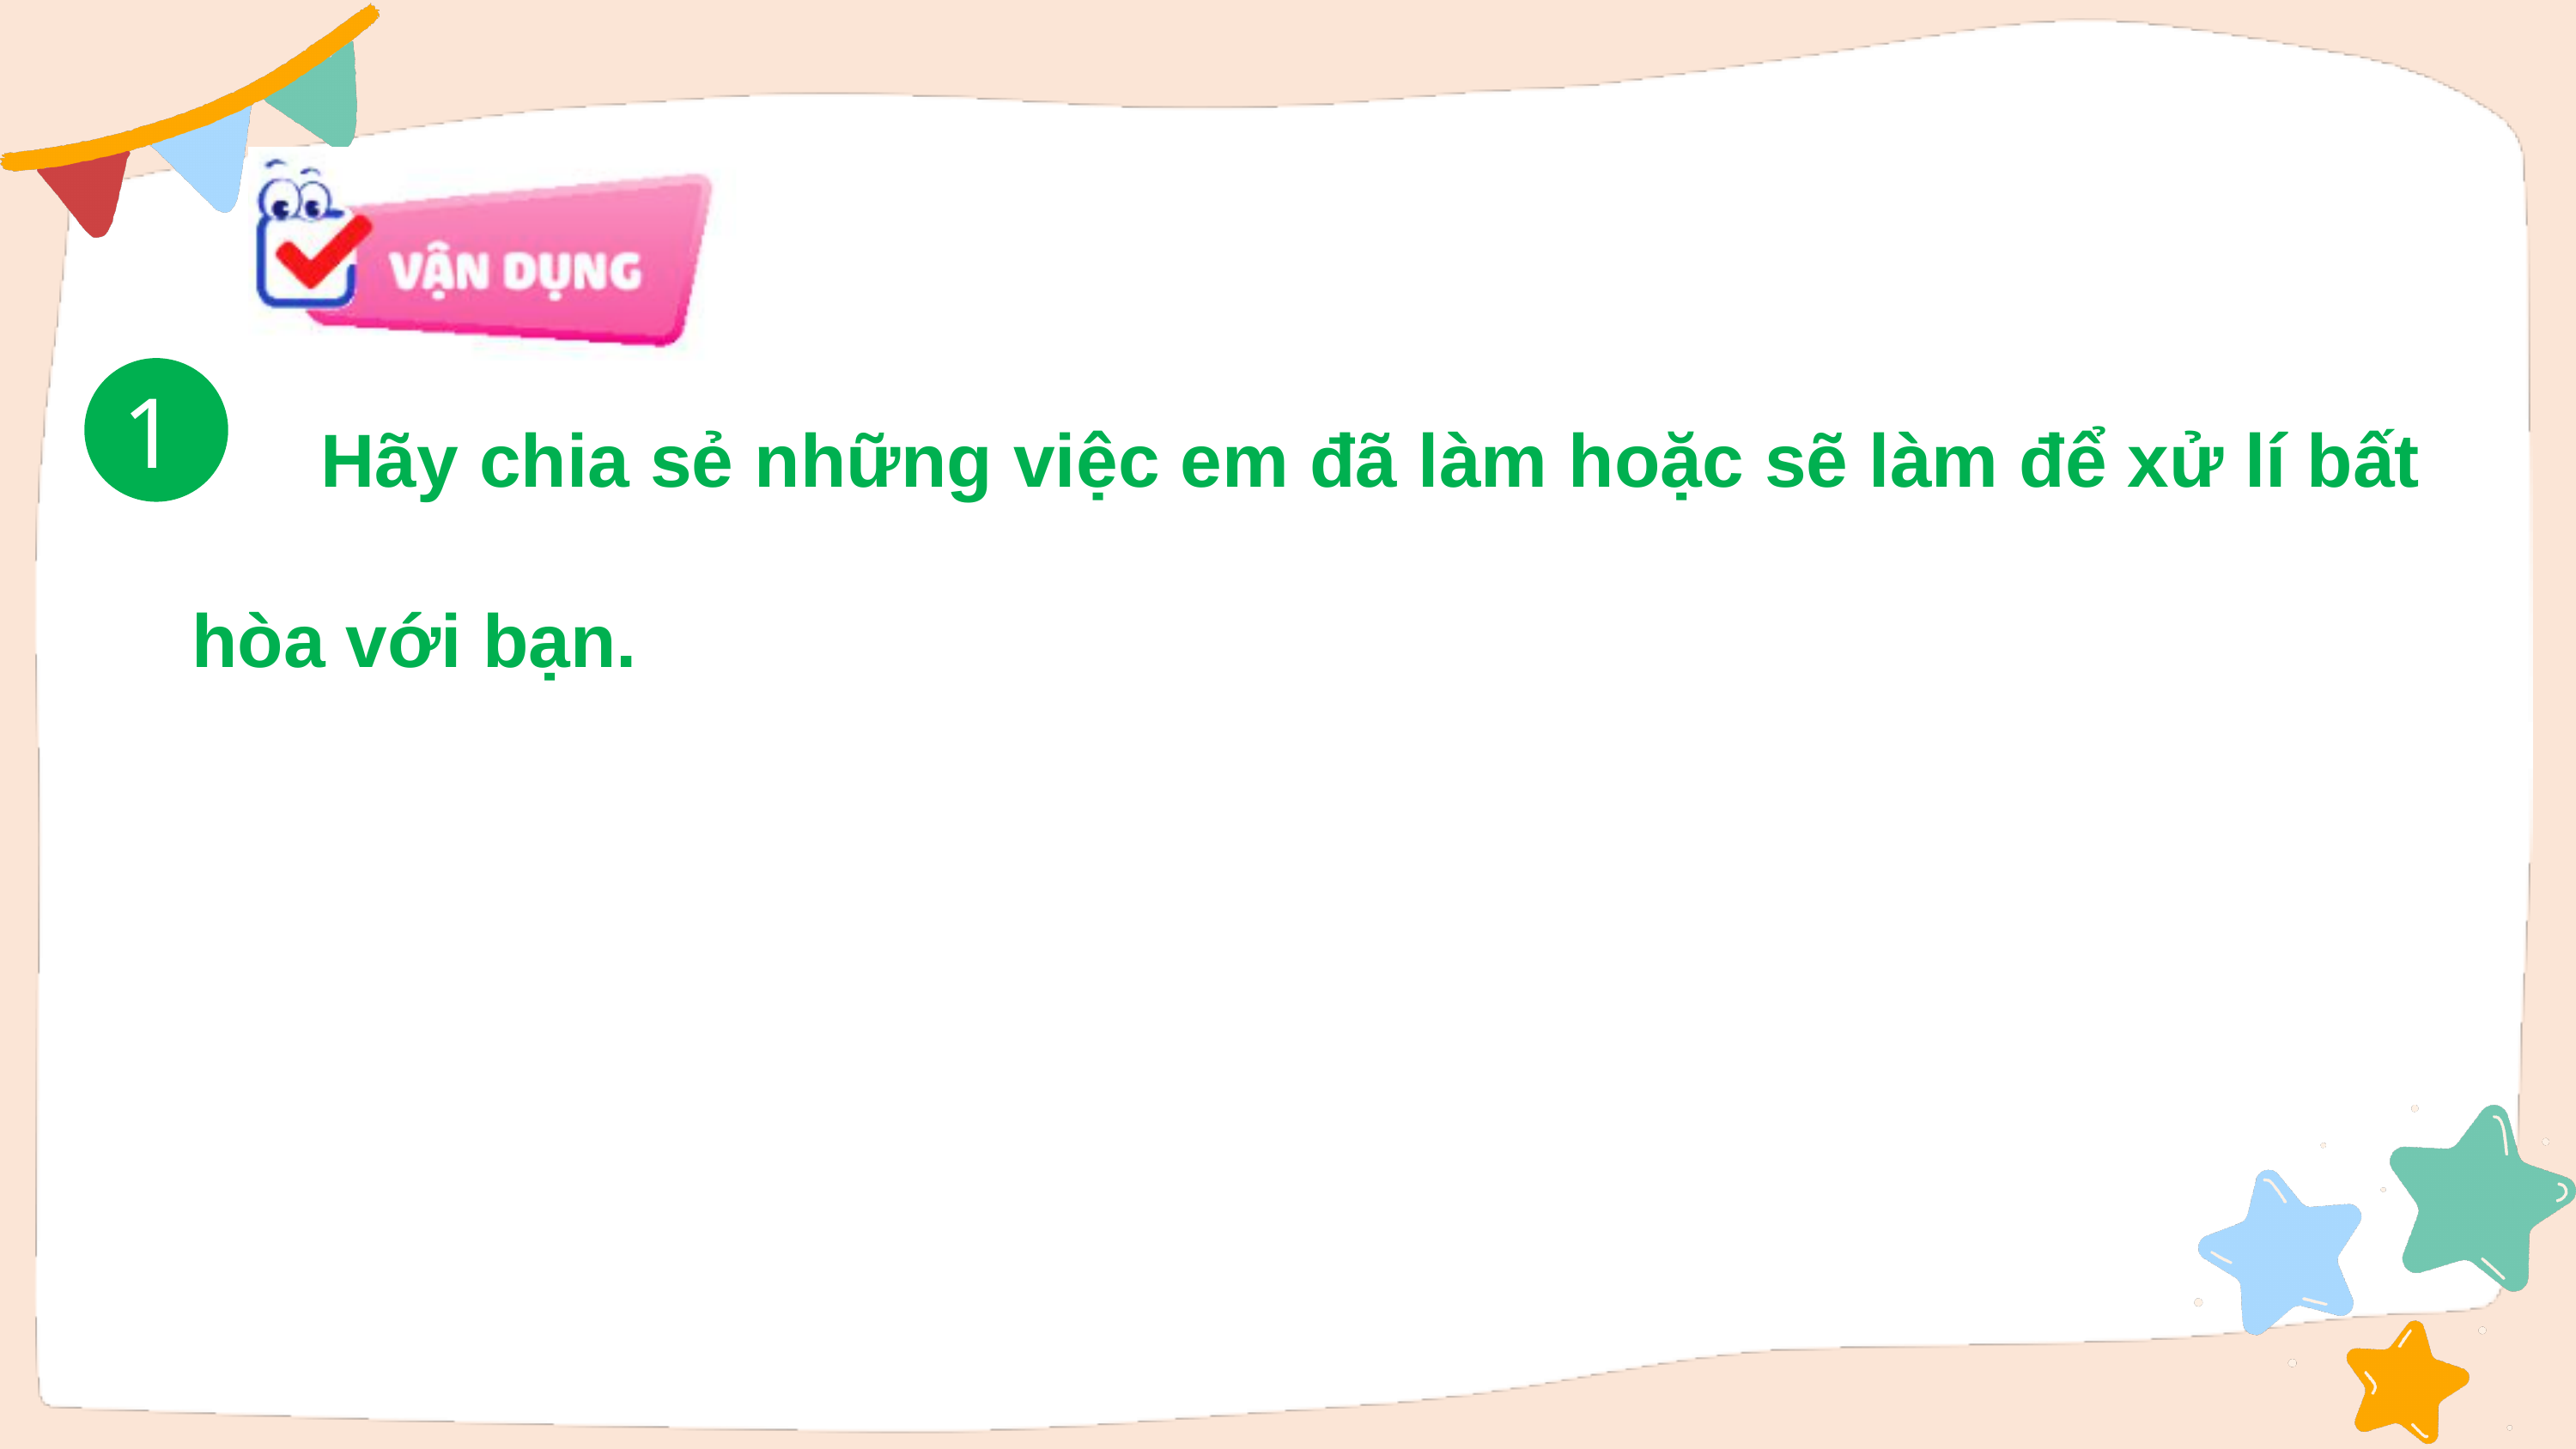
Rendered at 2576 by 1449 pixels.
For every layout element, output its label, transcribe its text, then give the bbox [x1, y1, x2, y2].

picture [0, 3, 2576, 1449]
text_box Hãy chia sẻ những việc em đã làm hoặc sẽ làm để xử lí bất hòa với bạn. [179, 315, 2464, 689]
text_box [84, 358, 228, 502]
